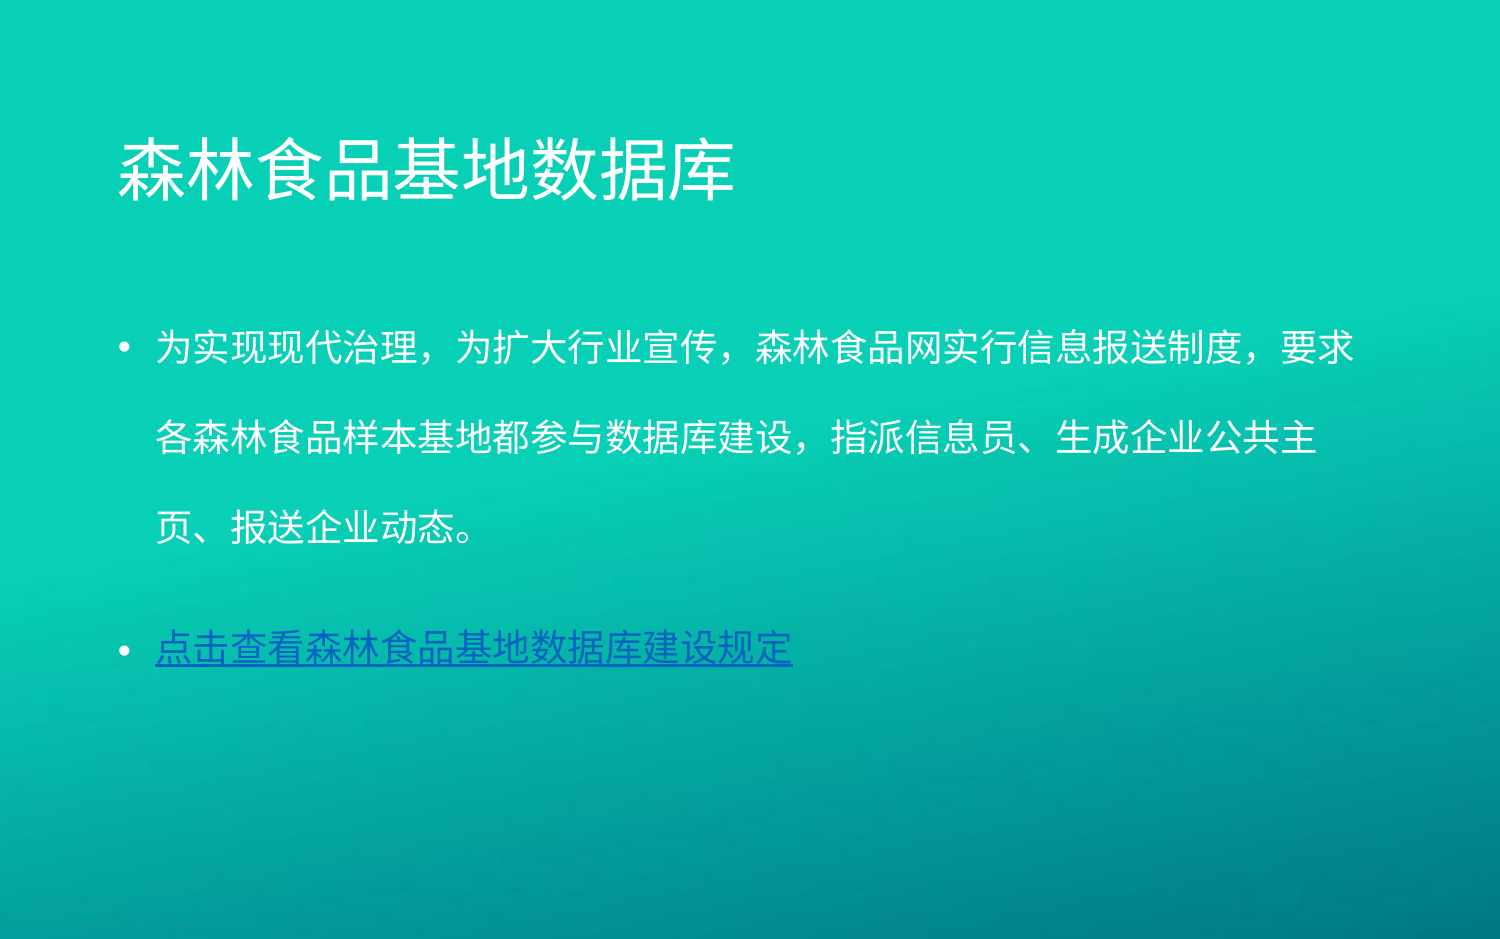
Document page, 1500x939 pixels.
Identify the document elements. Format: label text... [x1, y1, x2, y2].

text_box 为实现现代治理，为扩大行业宣传，森林食品网实行信息报送制度，要求各森林食品样本基地都参与数据库建设，指派信息员、生成企业公共主页、报送企业动态。 点击查看森林食品基地数据库建设规定 [103, 271, 1397, 807]
picture [0, 0, 1500, 939]
text_box 森林食品基地数据库 [103, 91, 1397, 255]
